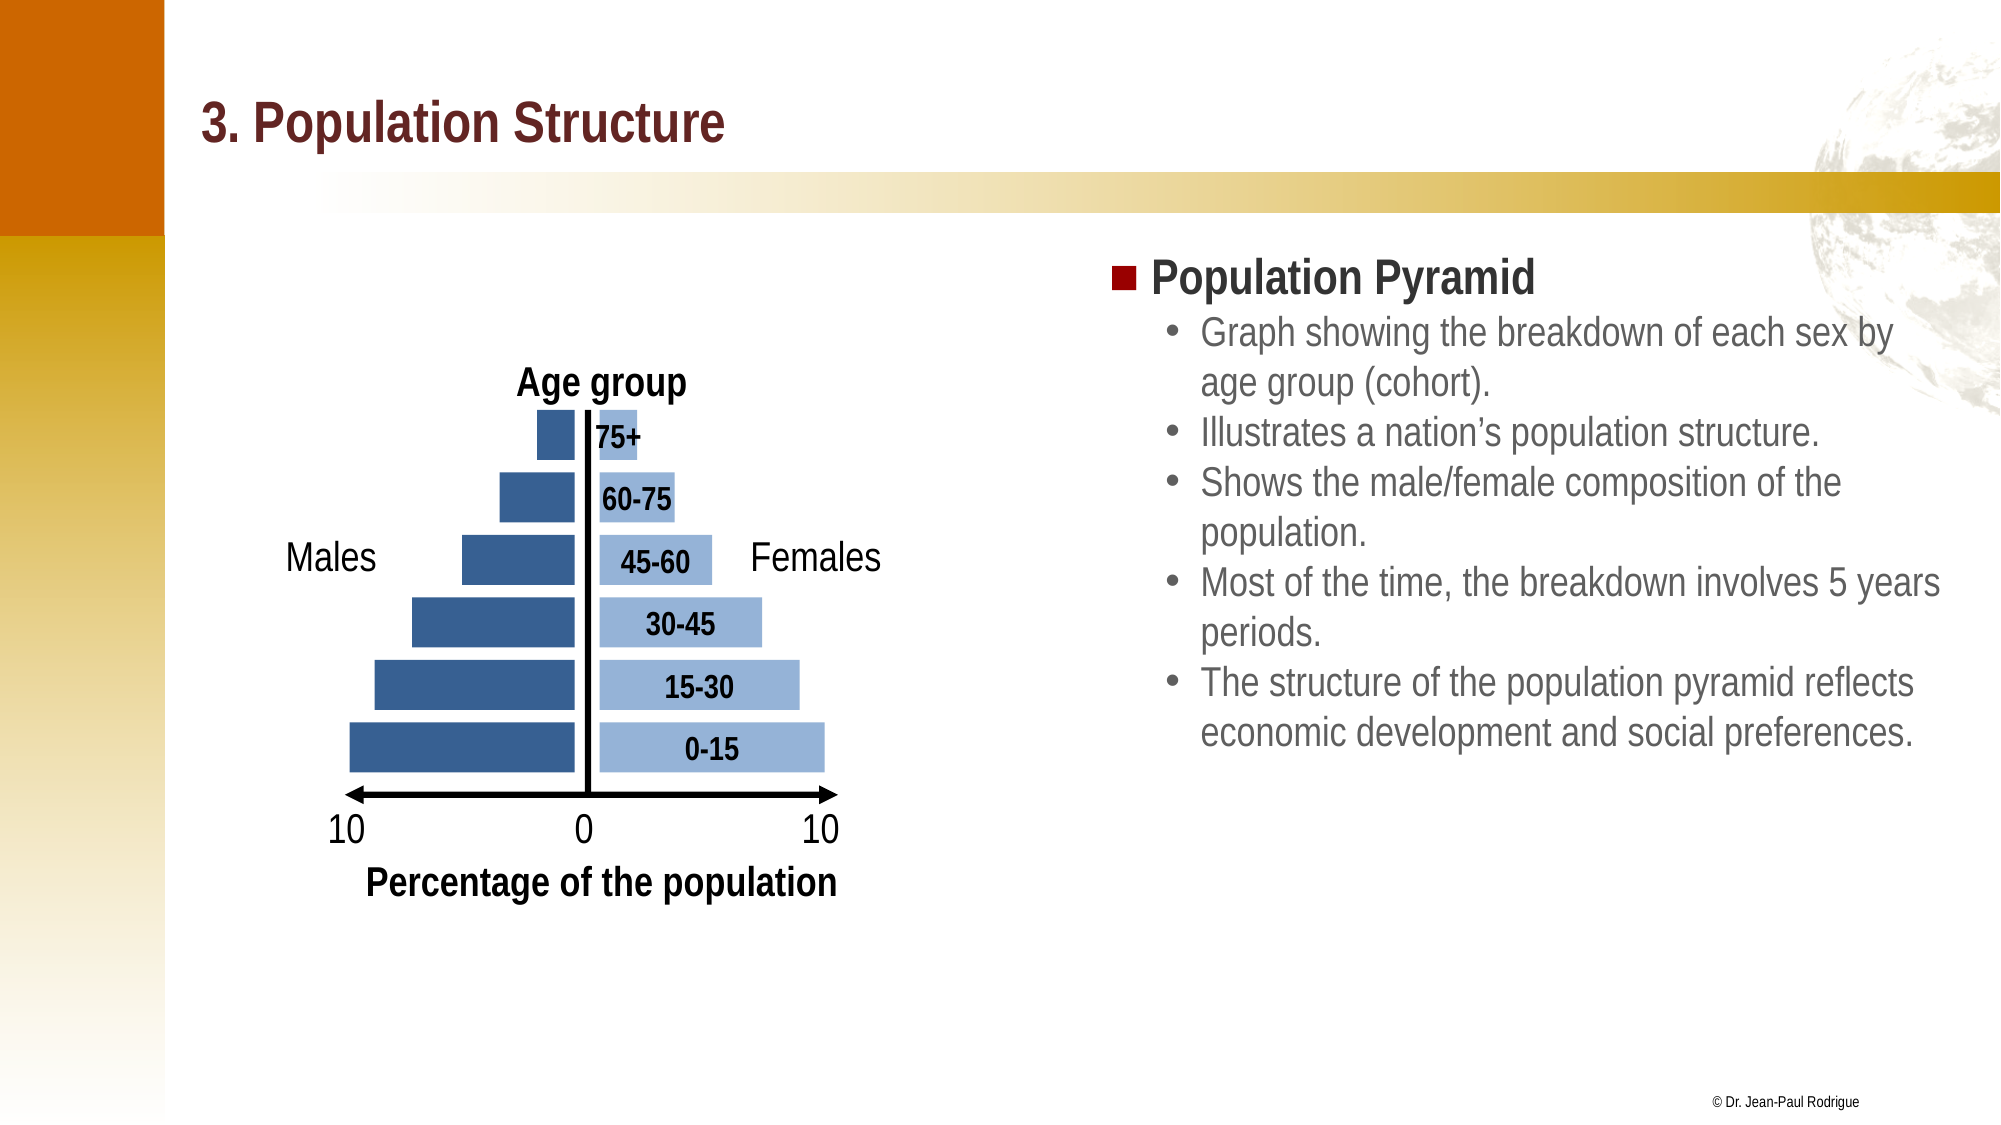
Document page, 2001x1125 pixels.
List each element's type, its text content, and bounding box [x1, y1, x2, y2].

text_box Males [270, 522, 306, 588]
title 3. Population Structure [185, 24, 1967, 213]
list Population Pyramid Graph showing the breakdown of each sex by age group (cohort). Illustrates a nation’s population structure. Shows the male/female composition of the population. Most of the time, the breakdown involves 5 years periods. The structure of the population pyramid reflects economic development and social preferences. [1093, 237, 1970, 1081]
text_box Females [860, 522, 897, 588]
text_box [311, 347, 856, 914]
